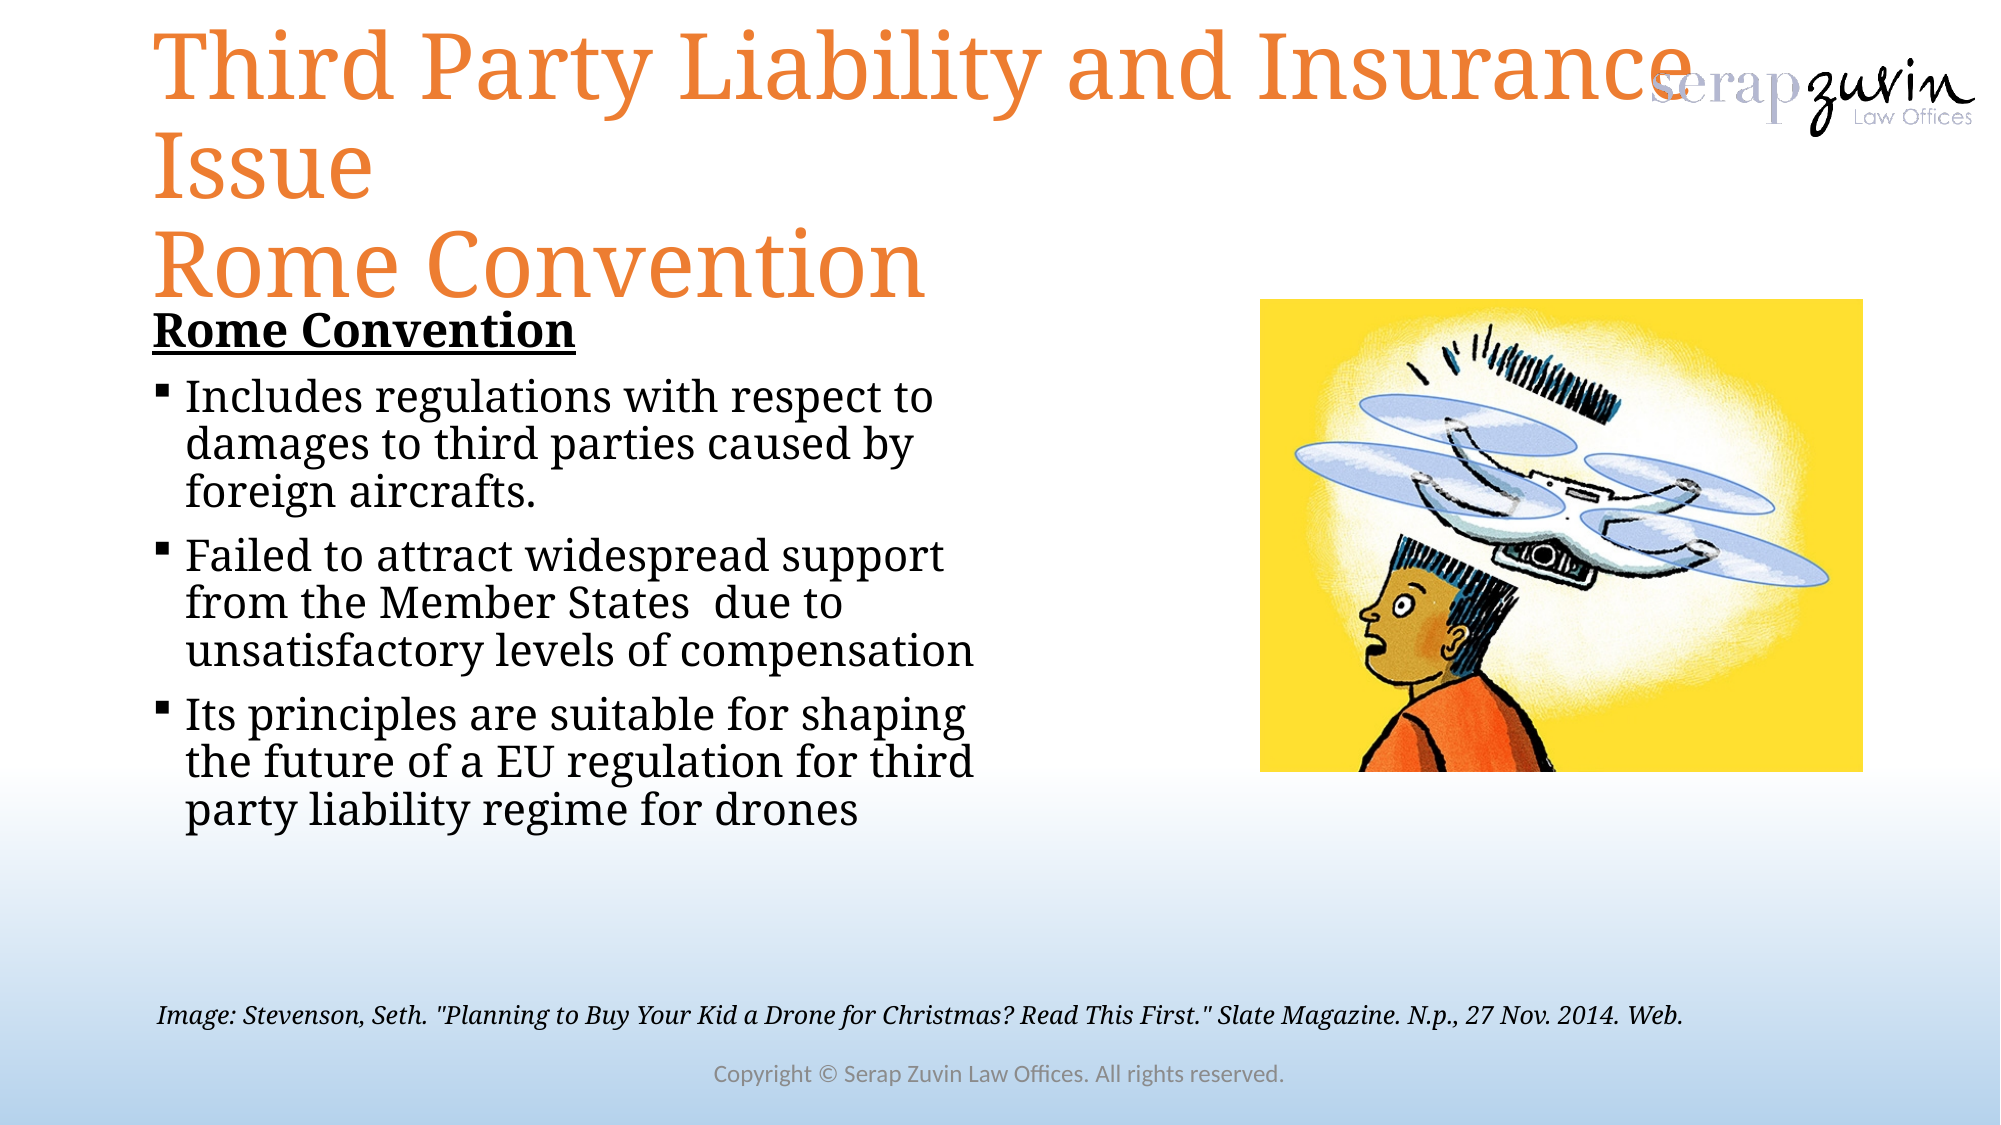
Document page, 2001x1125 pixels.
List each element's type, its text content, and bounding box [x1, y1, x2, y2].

title Third Party Liability and Insurance Issue Rome Convention [137, 59, 1863, 278]
picture [1260, 299, 1863, 772]
footer Copyright © Serap Zuvin Law Offices. All rights reserved. [662, 1042, 1338, 1103]
list Rome Convention Includes regulations with respect to damages to third parties caused by foreign aircrafts. Failed to attract widespread support from the Member States due to unsatisfactory levels of compensation Its principles are suitable for shaping the future of a EU regulation for third party liability regime for drones [137, 299, 1025, 914]
text_box Image: Stevenson, Seth. "Planning to Buy Your Kid a Drone for Christmas? Read This First." Slate Magazine. N.p., 27 Nov. 2014. Web. [142, 991, 1882, 1037]
picture [1652, 58, 1975, 137]
